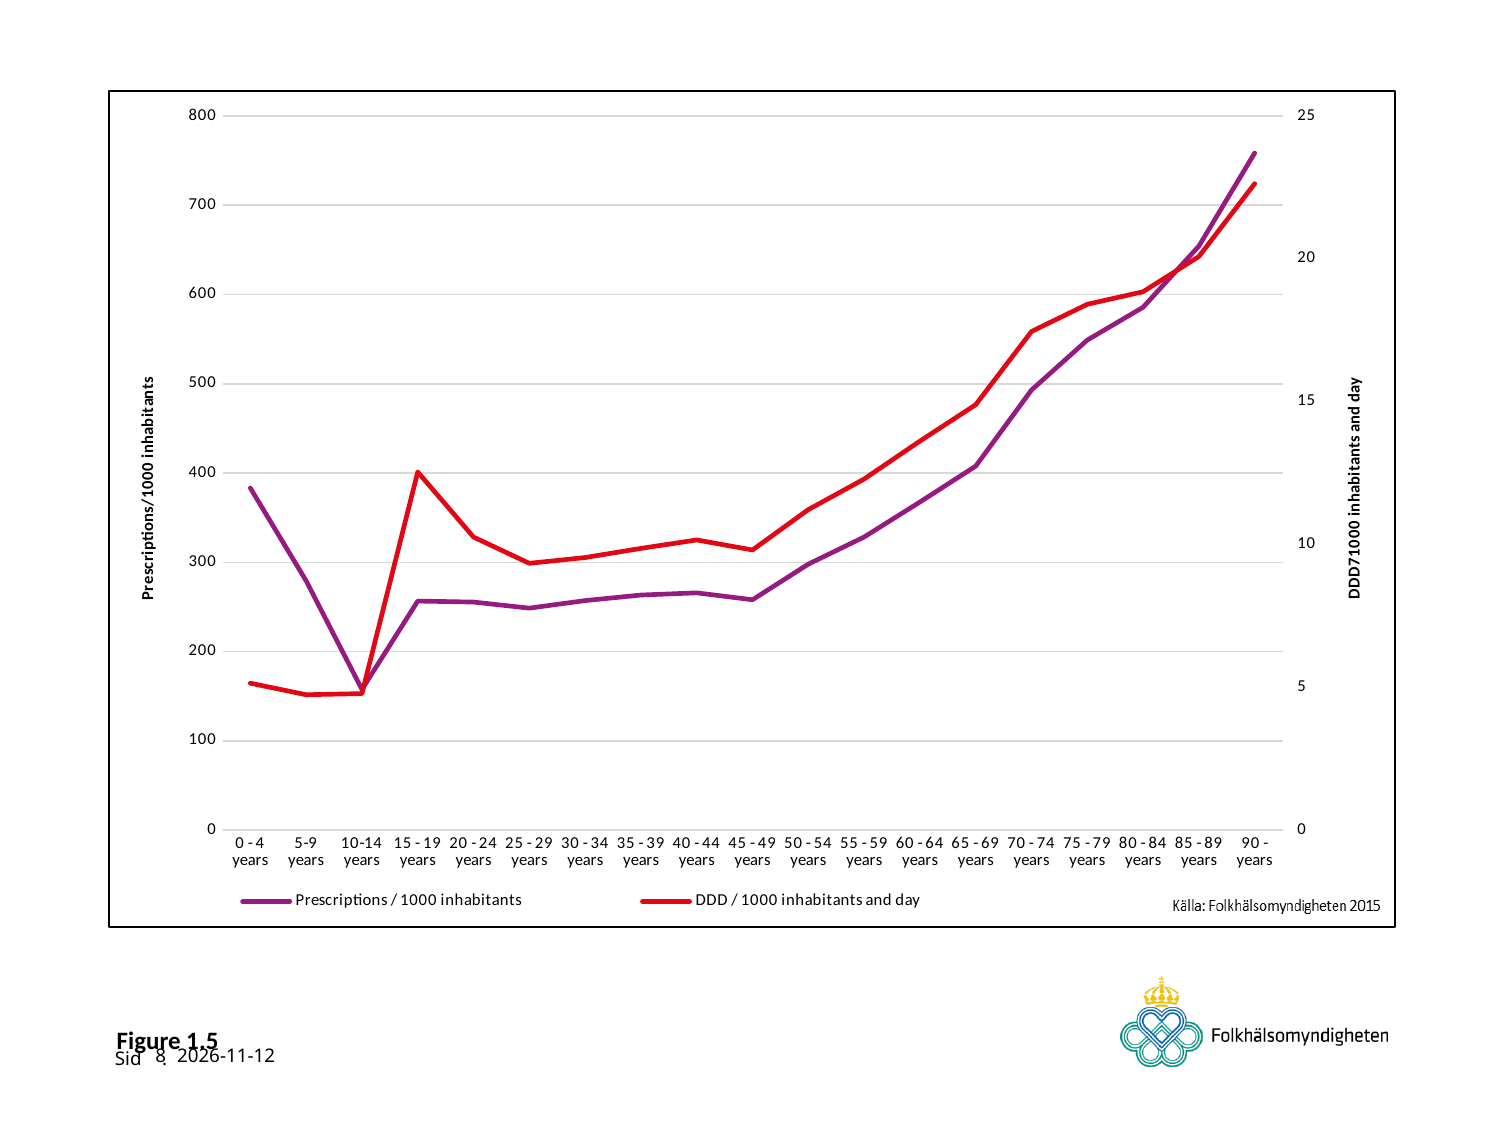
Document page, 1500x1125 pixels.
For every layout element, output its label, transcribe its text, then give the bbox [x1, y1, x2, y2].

slide_number 8 [116, 1055, 167, 1070]
chart [107, 89, 1396, 929]
picture [1120, 976, 1388, 1067]
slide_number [177, 1055, 306, 1070]
title Figure 1.5 [116, 987, 597, 1055]
